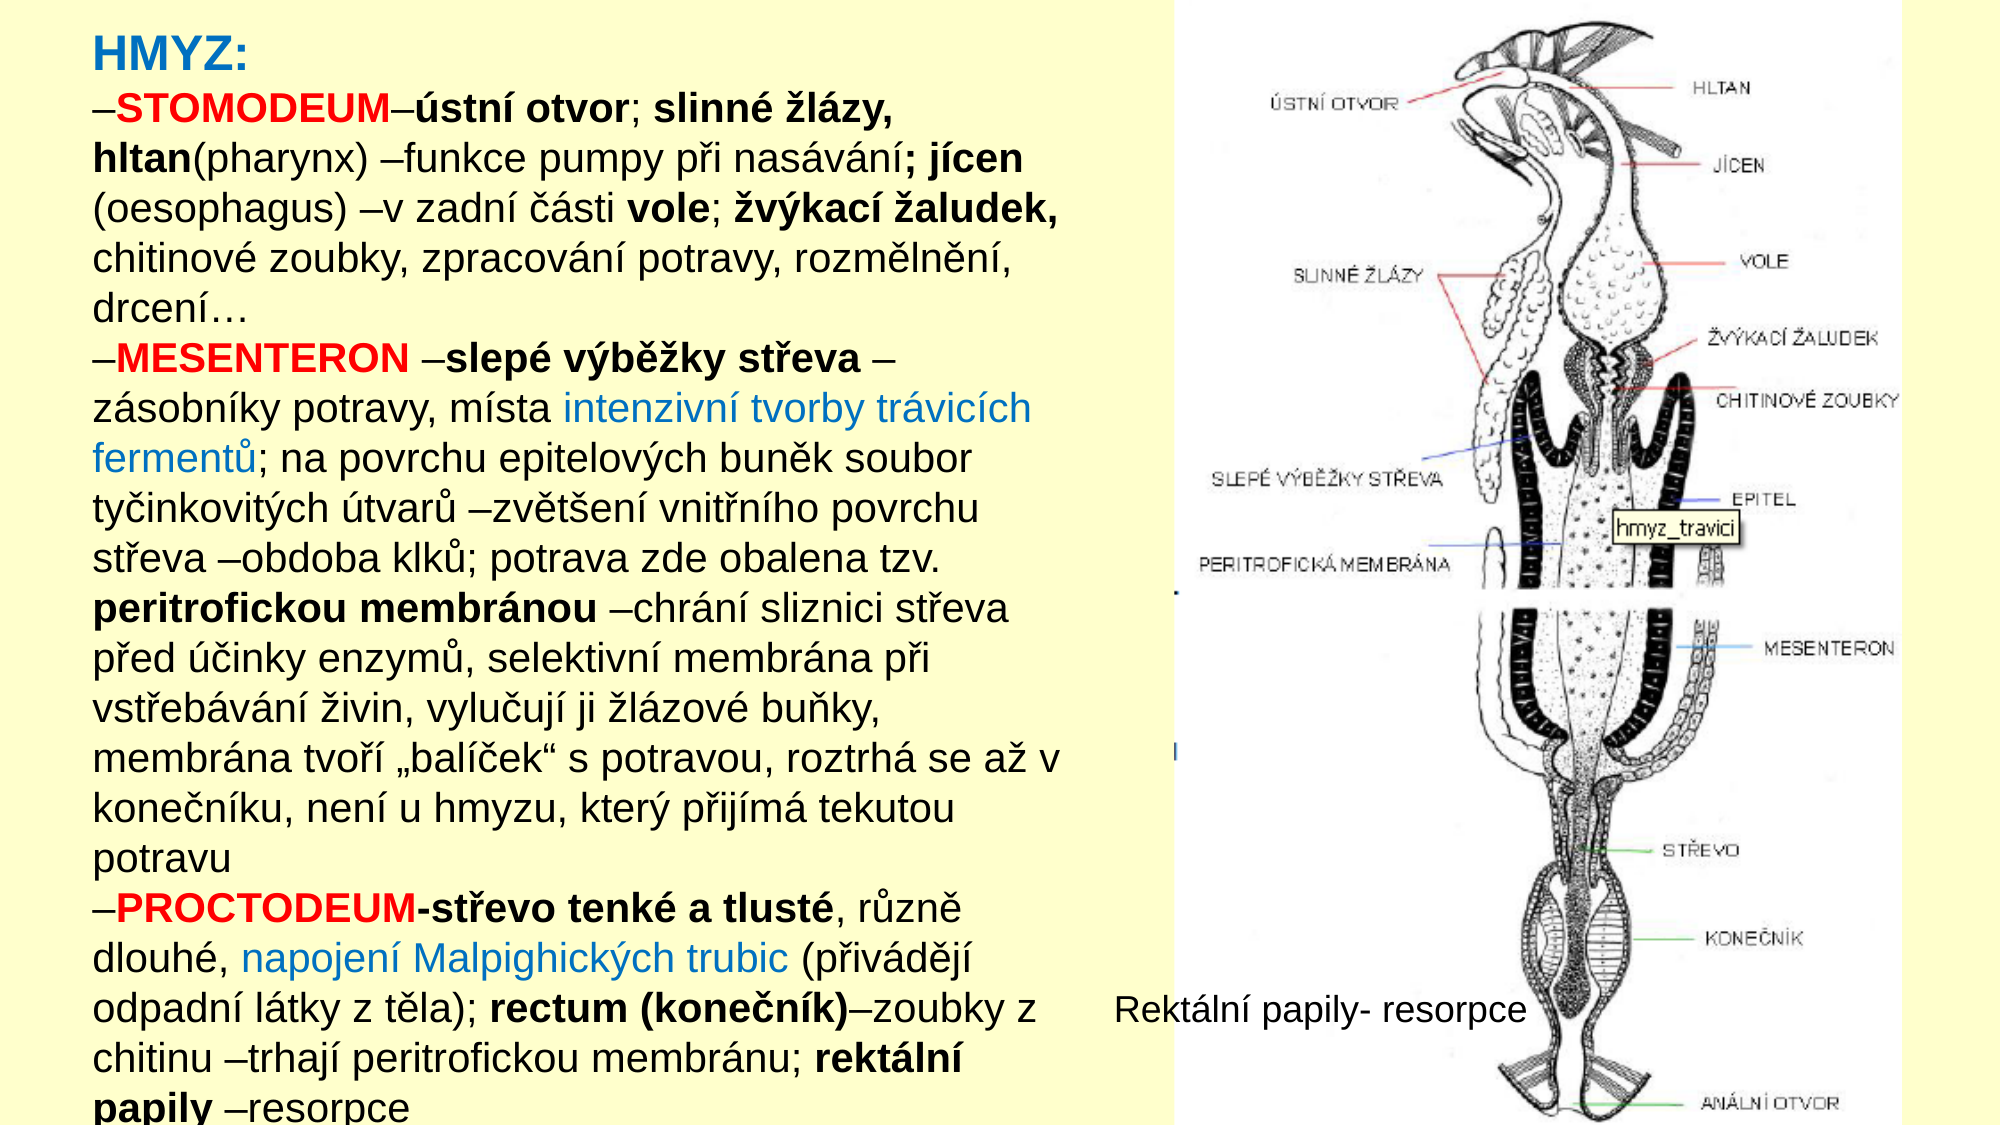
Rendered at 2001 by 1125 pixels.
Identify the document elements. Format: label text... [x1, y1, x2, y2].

text_box HMYZ: –STOMODEUM–ústní otvor; slinné žlázy, hltan(pharynx) –funkce pumpy při nasávání; jícen (oesophagus) –v zadní části vole; žvýkací žaludek, chitinové zoubky, zpracování potravy, rozmělnění, drcení… –MESENTERON –slepé výběžky střeva –zásobníky potravy, místa intenzivní tvorby trávicích fermentů; na povrchu epitelových buněk soubor tyčinkovitých útvarů –zvětšení vnitřního povrchu střeva –obdoba klků; potrava zde obalena tzv. peritrofickou membránou –chrání sliznici střeva před účinky enzymů, selektivní membrána při vstřebávání živin, vylučují ji žlázové buňky, membrána tvoří „balíček“ s potravou, roztrhá se až v konečníku, není u hmyzu, který přijímá tekutou potravu –PROCTODEUM-střevo tenké a tlusté, různě dlouhé, napojení Malpighických trubic (přivádějí odpadní látky z těla); rectum (konečník)–zoubky z chitinu –trhají peritrofickou membránu; rektální papily –resorpce [77, 13, 1097, 1125]
picture [1174, 0, 1902, 1125]
text_box Rektální papily- resorpce [1099, 977, 1174, 1037]
